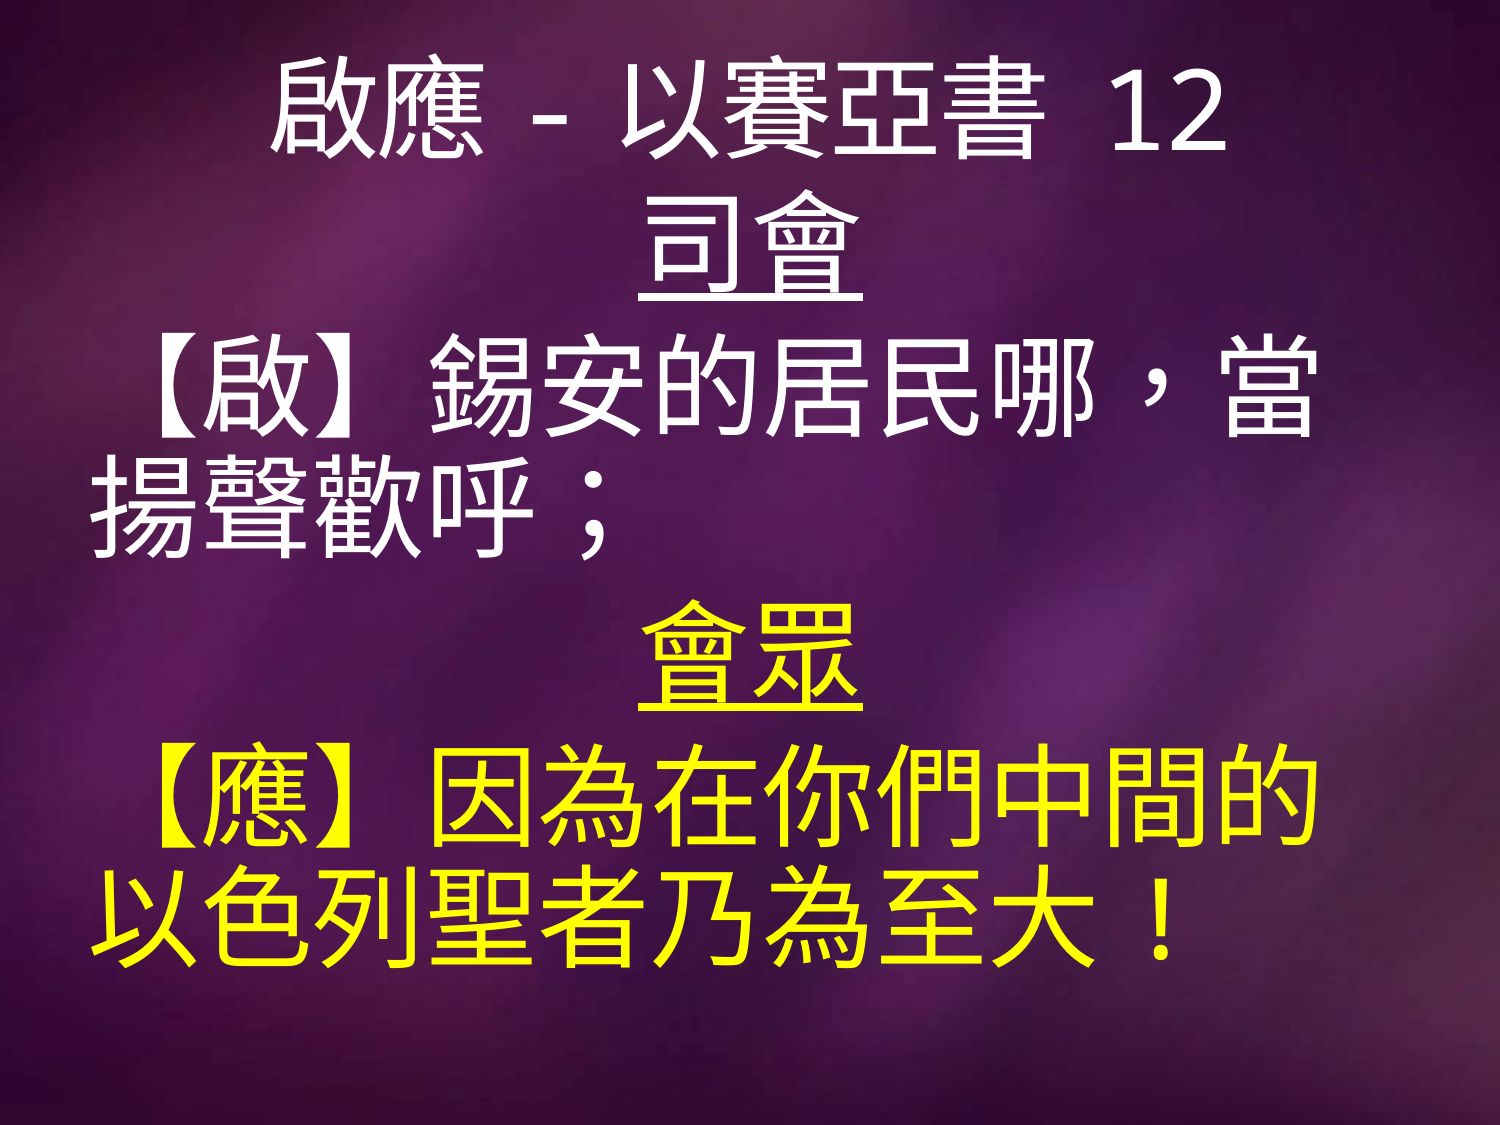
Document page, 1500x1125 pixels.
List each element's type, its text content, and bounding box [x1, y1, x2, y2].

title 啟應-以賽亞書 12 [62, 37, 1438, 174]
picture [0, 0, 1500, 1125]
list 司會 【啟】錫安的居民哪，當揚聲歡呼； 會眾 【應】因為在你們中間的以色列聖者乃為至大! [87, 187, 1413, 1006]
